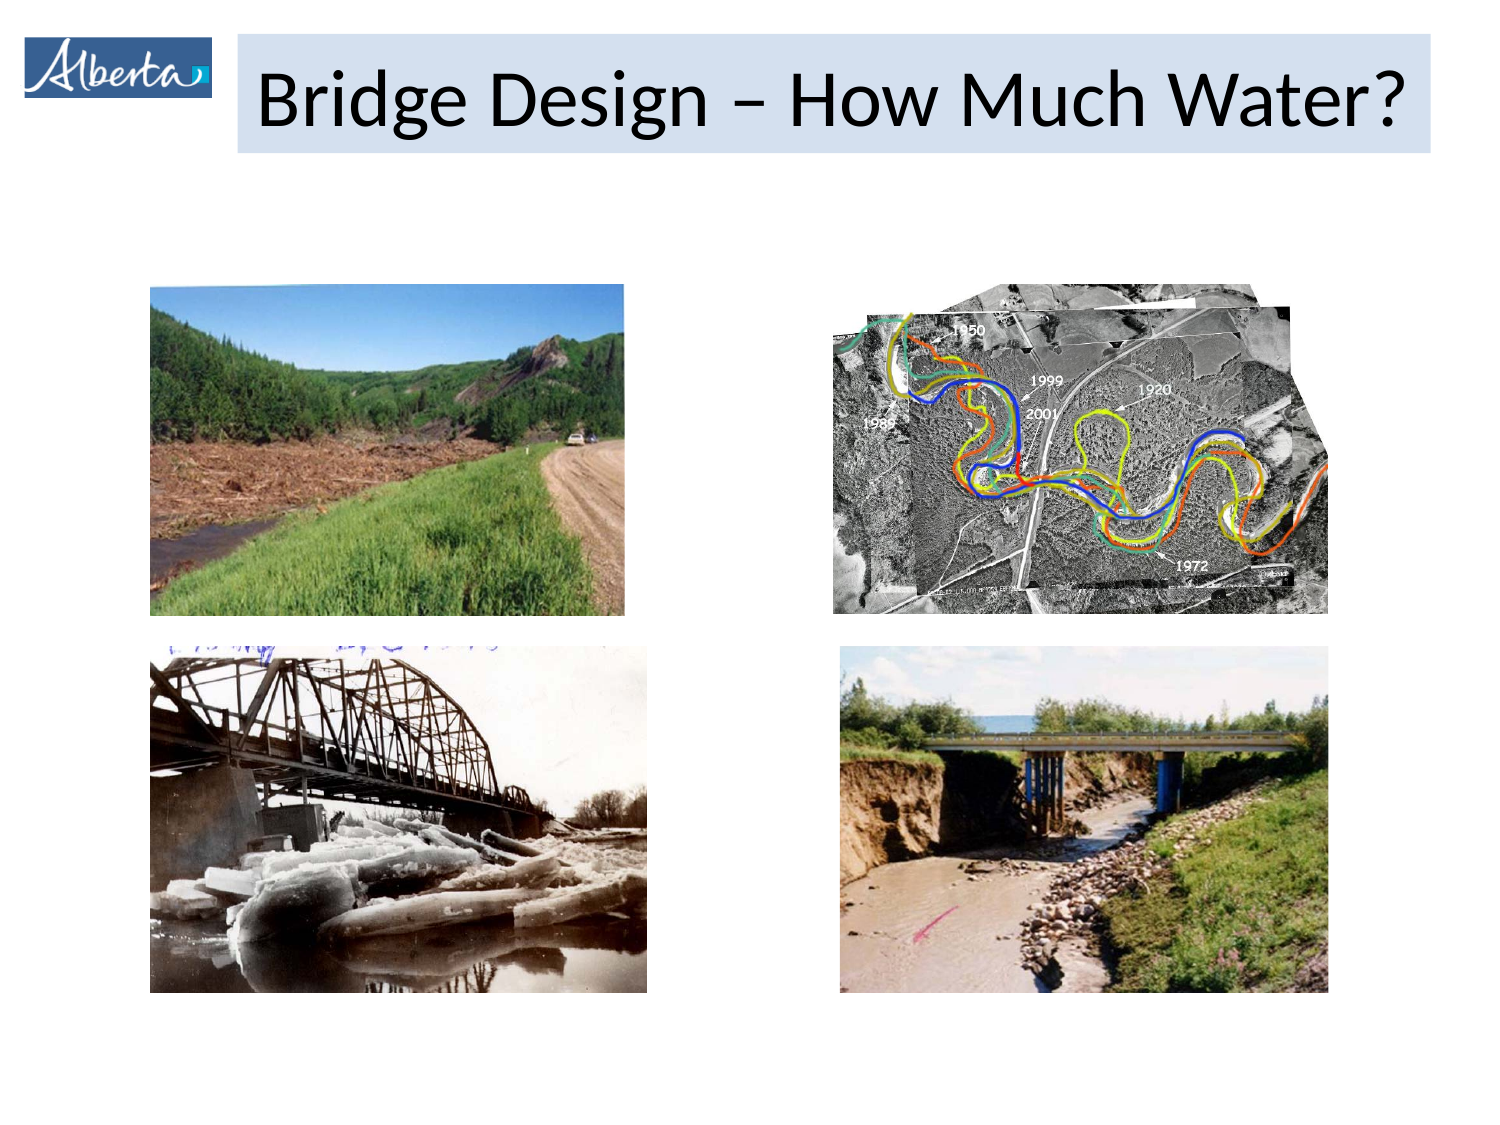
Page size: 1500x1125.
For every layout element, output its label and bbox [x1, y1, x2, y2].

picture [149, 284, 625, 616]
picture [20, 38, 209, 92]
picture [833, 284, 1328, 615]
picture [149, 646, 648, 993]
picture [839, 646, 1329, 993]
